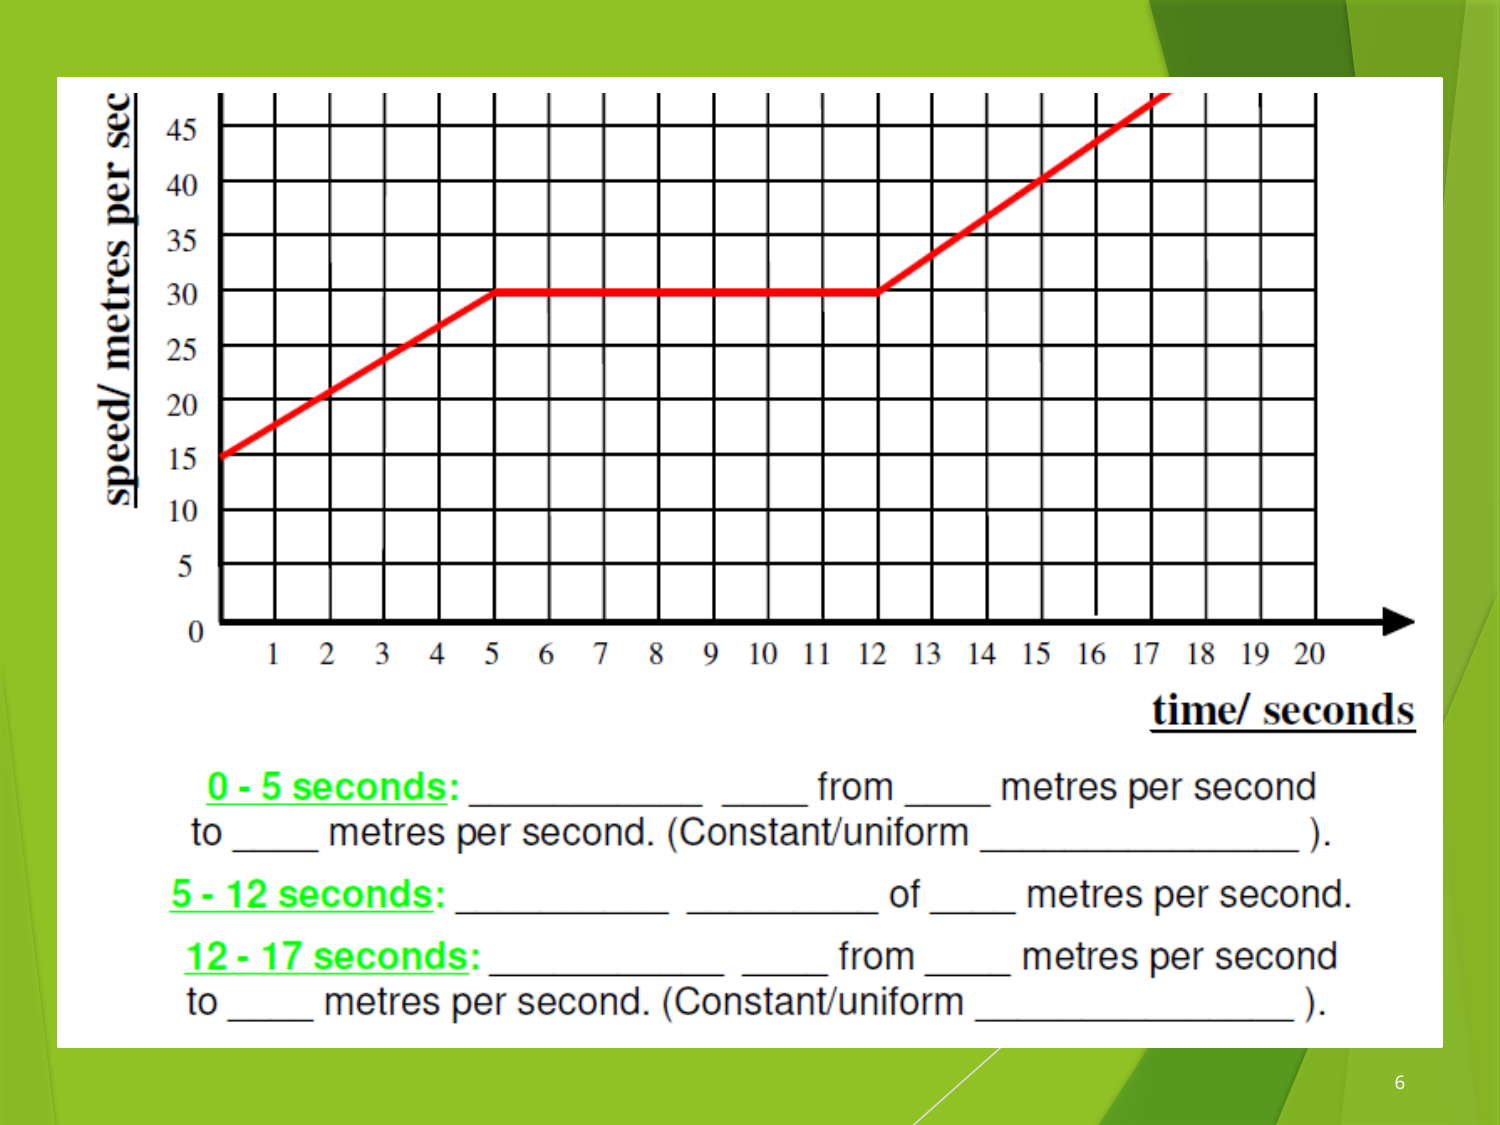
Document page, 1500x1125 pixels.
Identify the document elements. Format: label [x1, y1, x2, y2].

text_box [0, 0, 1500, 1125]
picture [69, 93, 1431, 1032]
